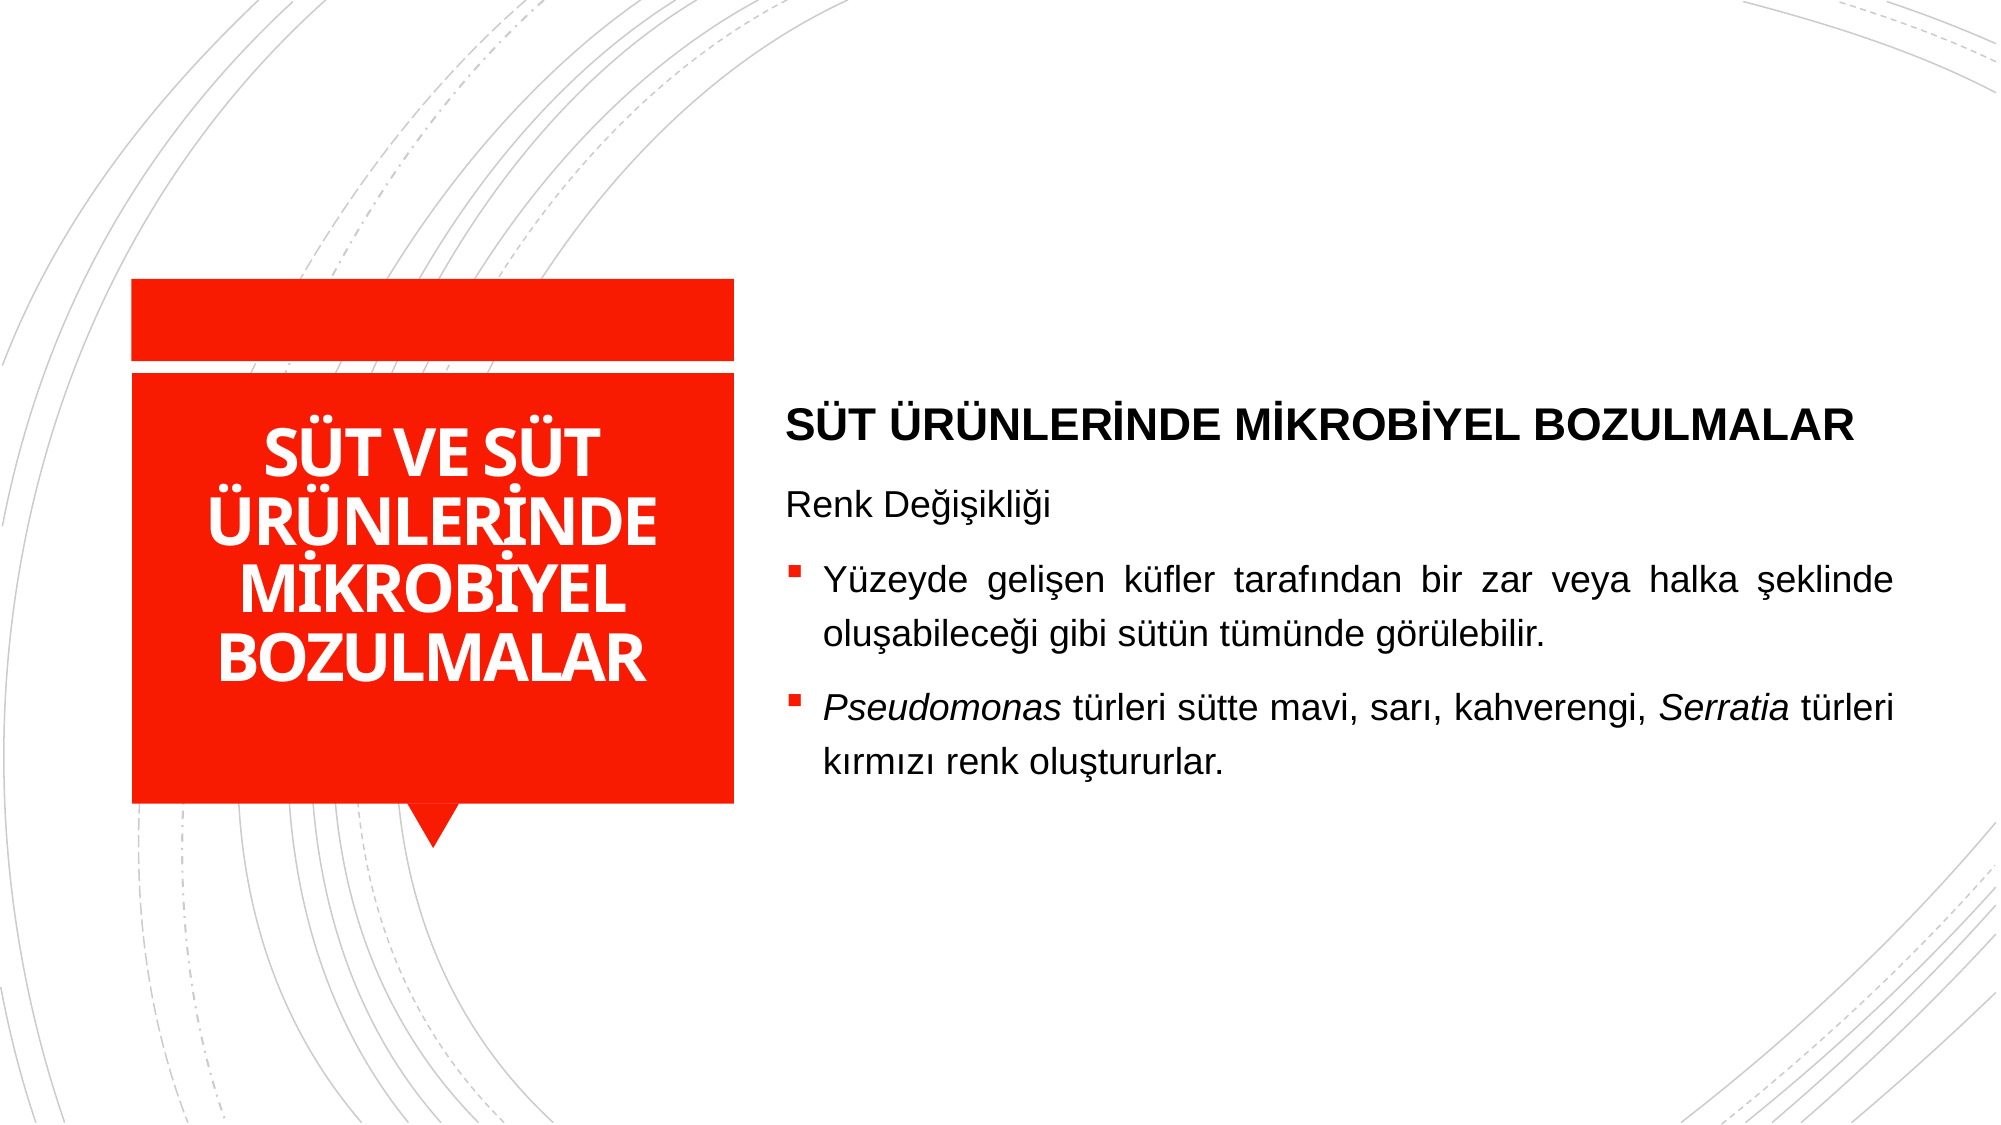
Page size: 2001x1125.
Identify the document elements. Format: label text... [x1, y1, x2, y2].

title SÜT VE SÜT ÜRÜNLERİNDE MİKROBİYEL BOZULMALAR [120, 357, 743, 760]
list SÜT ÜRÜNLERİNDE MİKROBİYEL BOZULMALAR Renk Değişikliği Yüzeyde gelişen küfler tarafından bir zar veya halka şeklinde oluşabileceği gibi sütün tümünde görülebilir. Pseudomonas türleri sütte mavi, sarı, kahverengi, Serratia türleri kırmızı renk oluştururlar. [770, 209, 1910, 1125]
